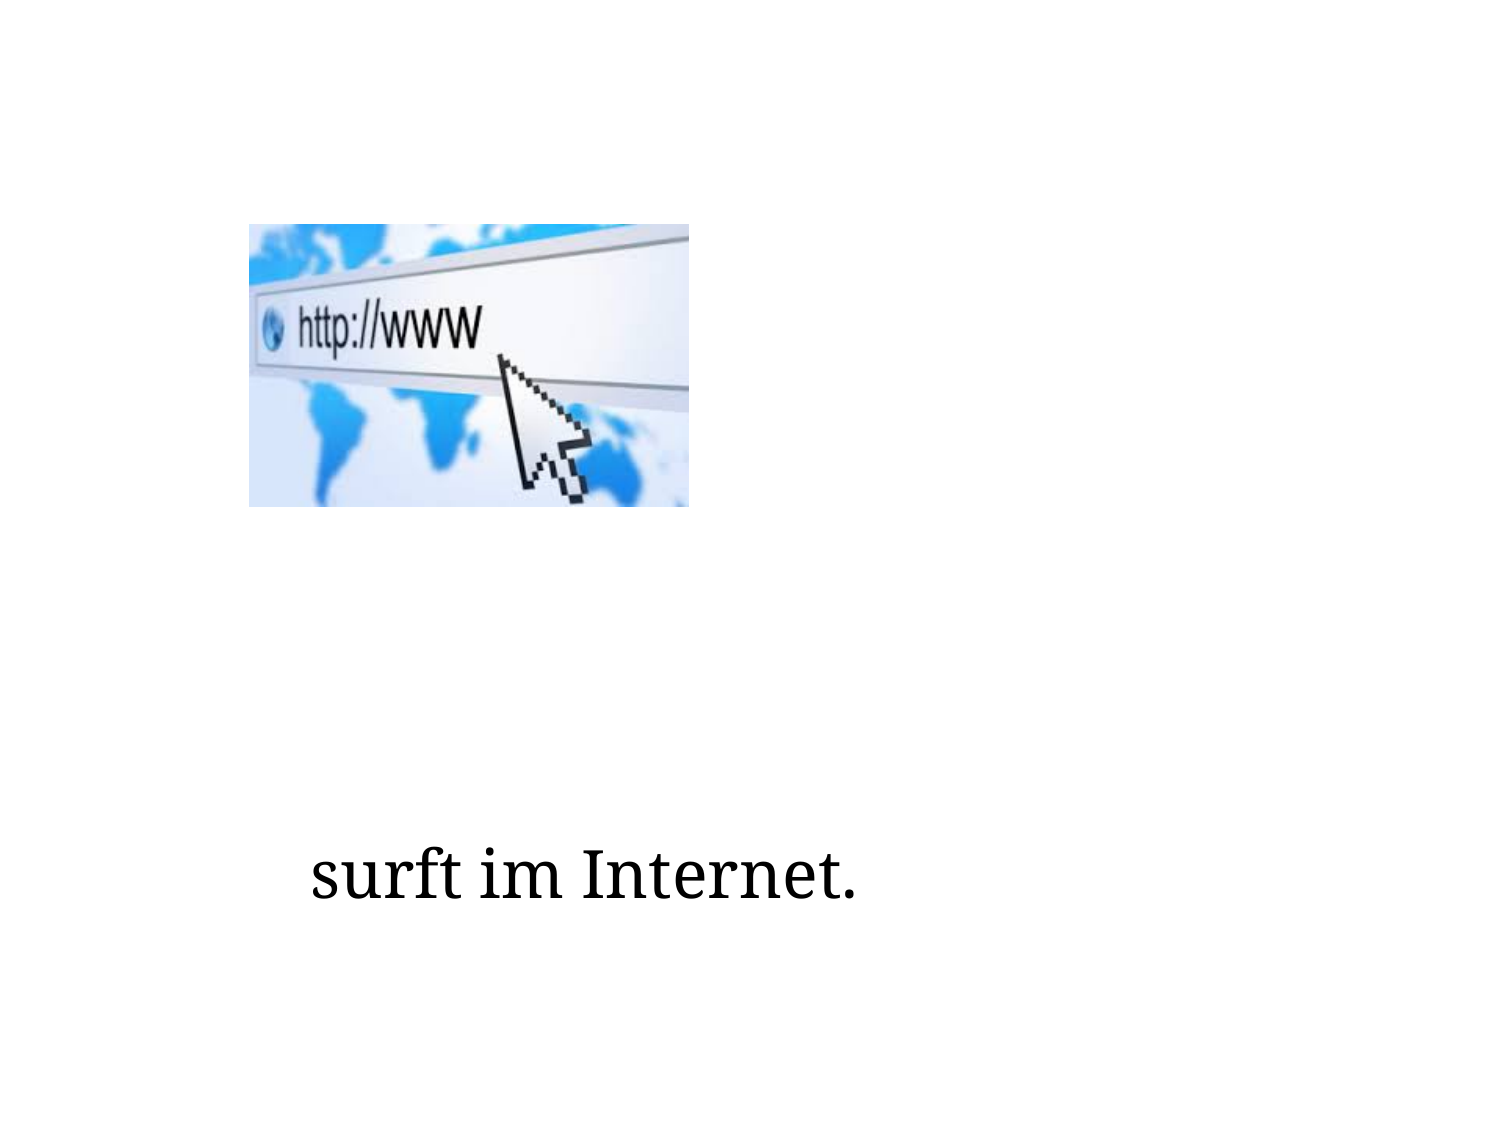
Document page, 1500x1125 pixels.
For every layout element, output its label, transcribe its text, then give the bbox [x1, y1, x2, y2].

picture [249, 224, 690, 507]
text_box surft im Internet. [295, 824, 891, 920]
